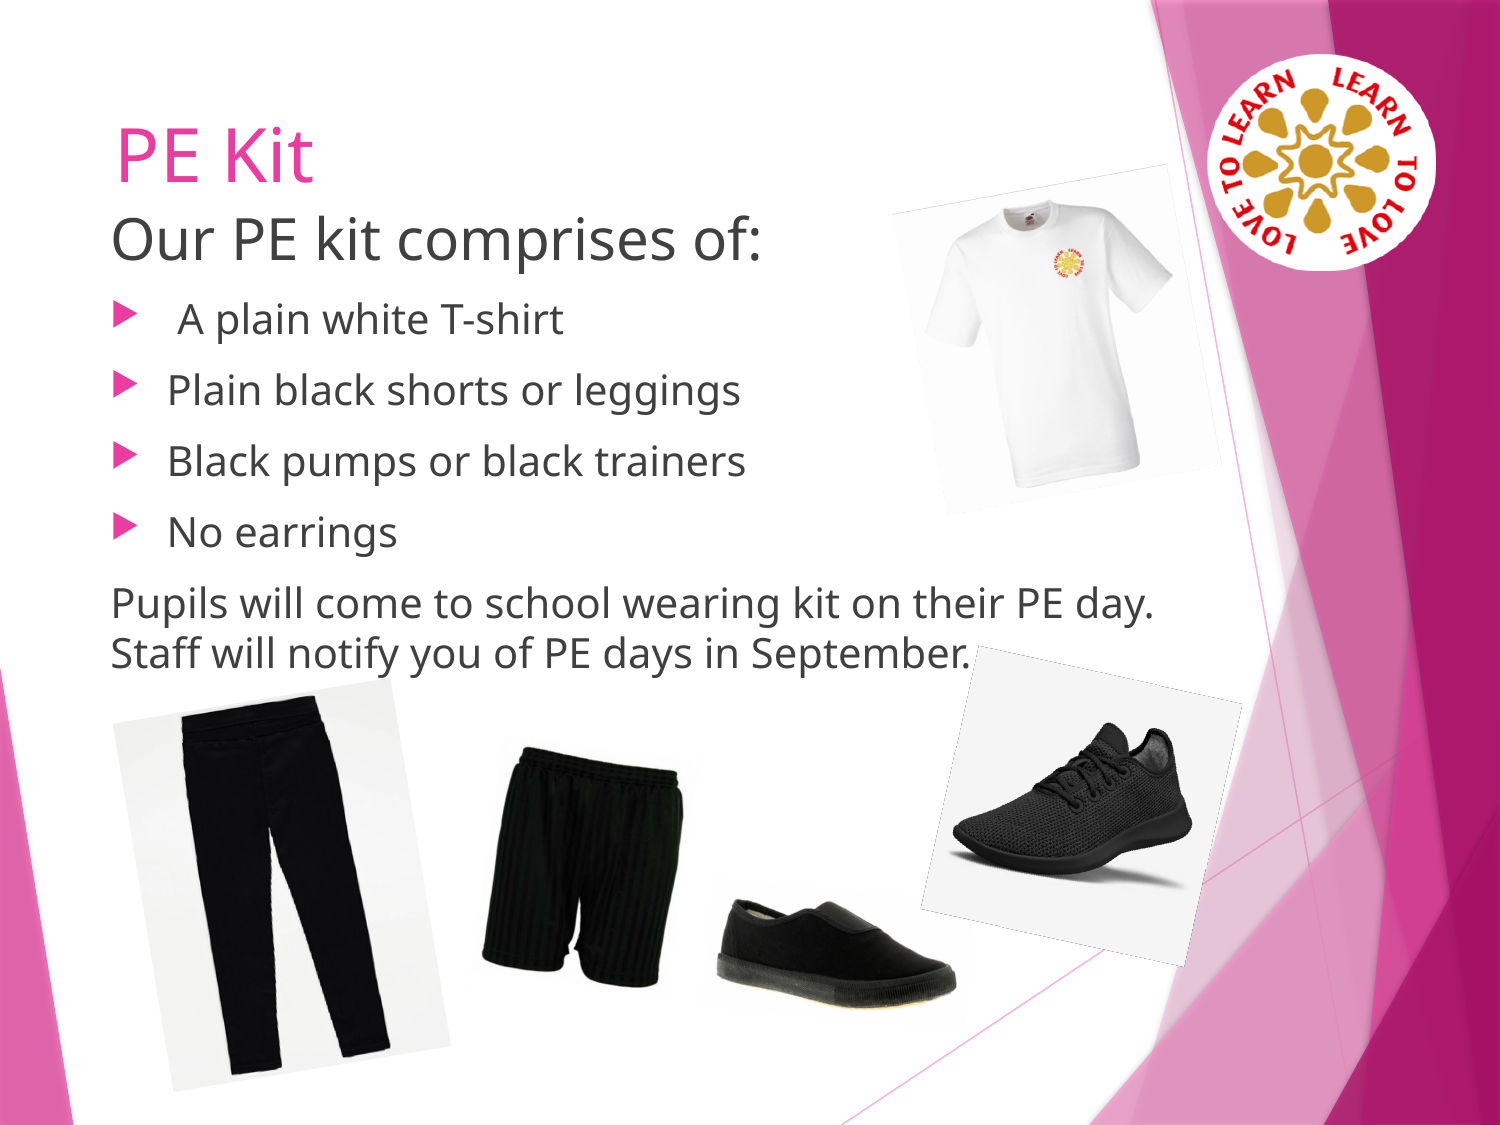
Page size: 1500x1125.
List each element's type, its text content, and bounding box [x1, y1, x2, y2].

list Our PE kit comprises of: A plain white T-shirt Plain black shorts or leggings Black pumps or black trainers No earrings Pupils will come to school wearing kit on their PE day. Staff will notify you of PE days in September. [95, 194, 1238, 955]
picture [877, 53, 1436, 532]
title PE Kit [99, 99, 1142, 194]
picture [702, 646, 1242, 1031]
picture [113, 678, 450, 1091]
picture [468, 712, 702, 1020]
